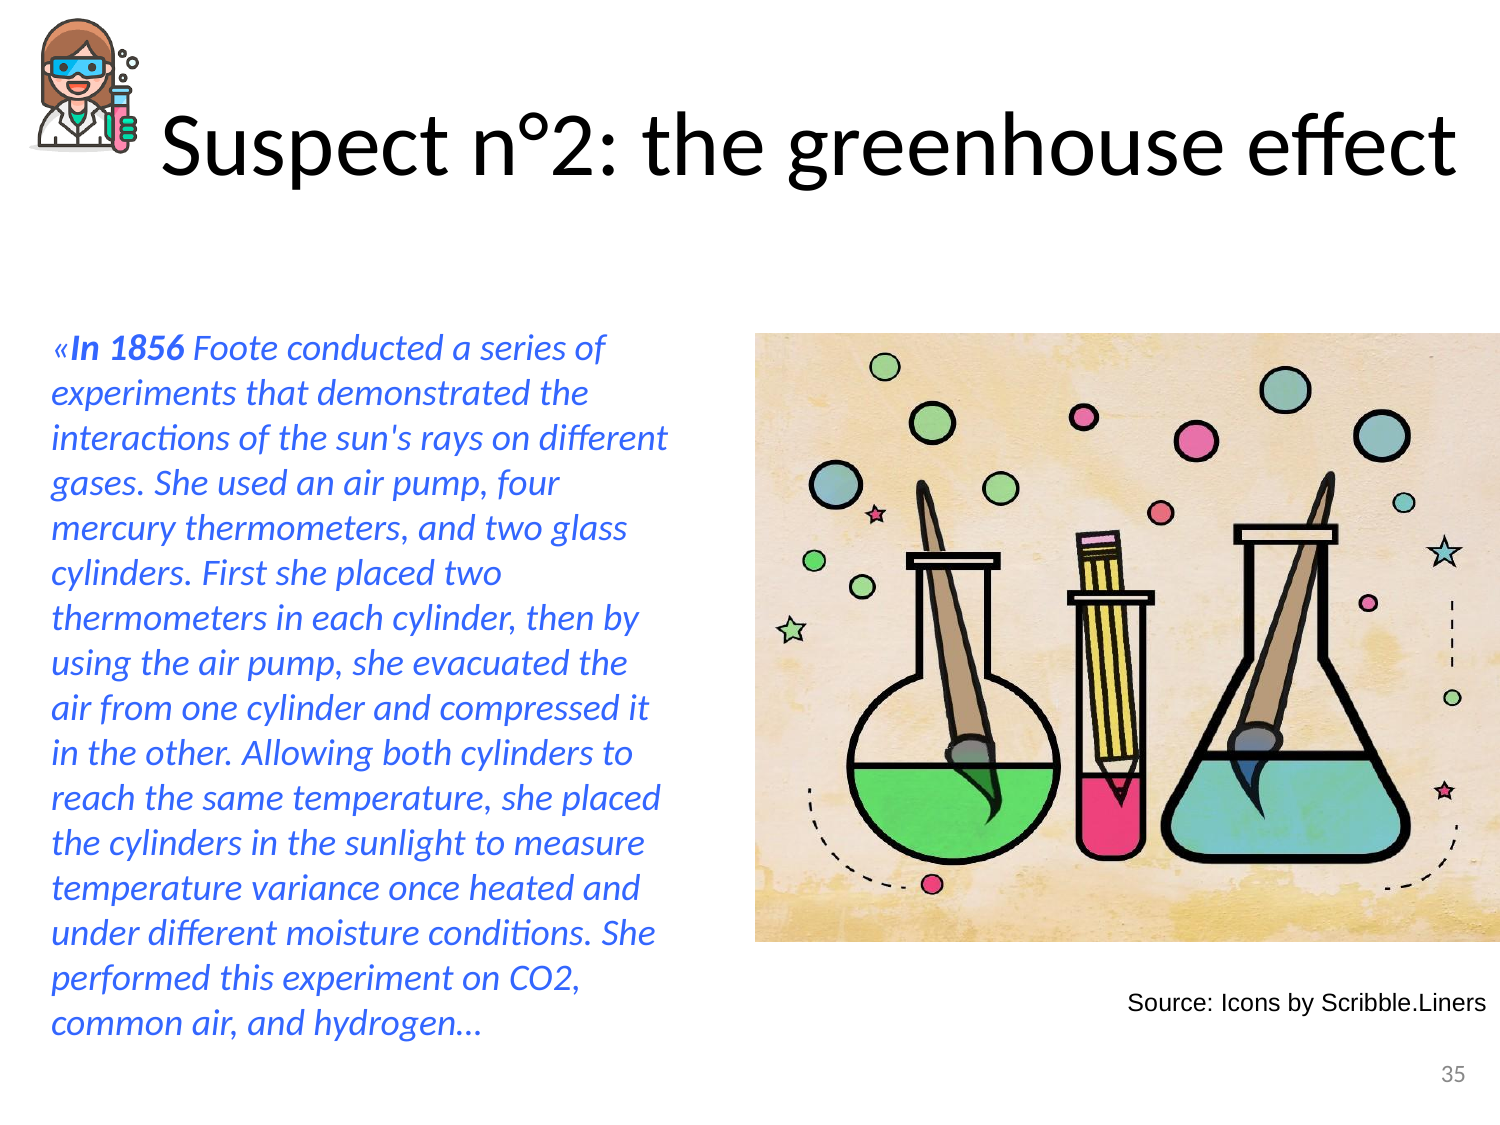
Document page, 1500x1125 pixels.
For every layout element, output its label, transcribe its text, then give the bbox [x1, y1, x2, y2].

picture [0, 0, 155, 155]
list «In 1856 Foote conducted a series of experiments that demonstrated the interactions of the sun's rays on different gases. She used an air pump, four mercury thermometers, and two glass cylinders. First she placed two thermometers in each cylinder, then by using the air pump, she evacuated the air from one cylinder and compressed it in the other. Allowing both cylinders to reach the same temperature, she placed the cylinders in the sunlight to measure temperature variance once heated and under different moisture conditions. She performed this experiment on CO2, common air, and hydrogen… [24, 315, 689, 1125]
title Suspect n°2: the greenhouse effect [139, 45, 1482, 233]
picture [755, 333, 1500, 942]
slide_number 34 [1102, 1042, 1482, 1103]
text_box Source: Icons by Scribble.Liners [1112, 979, 1500, 1025]
